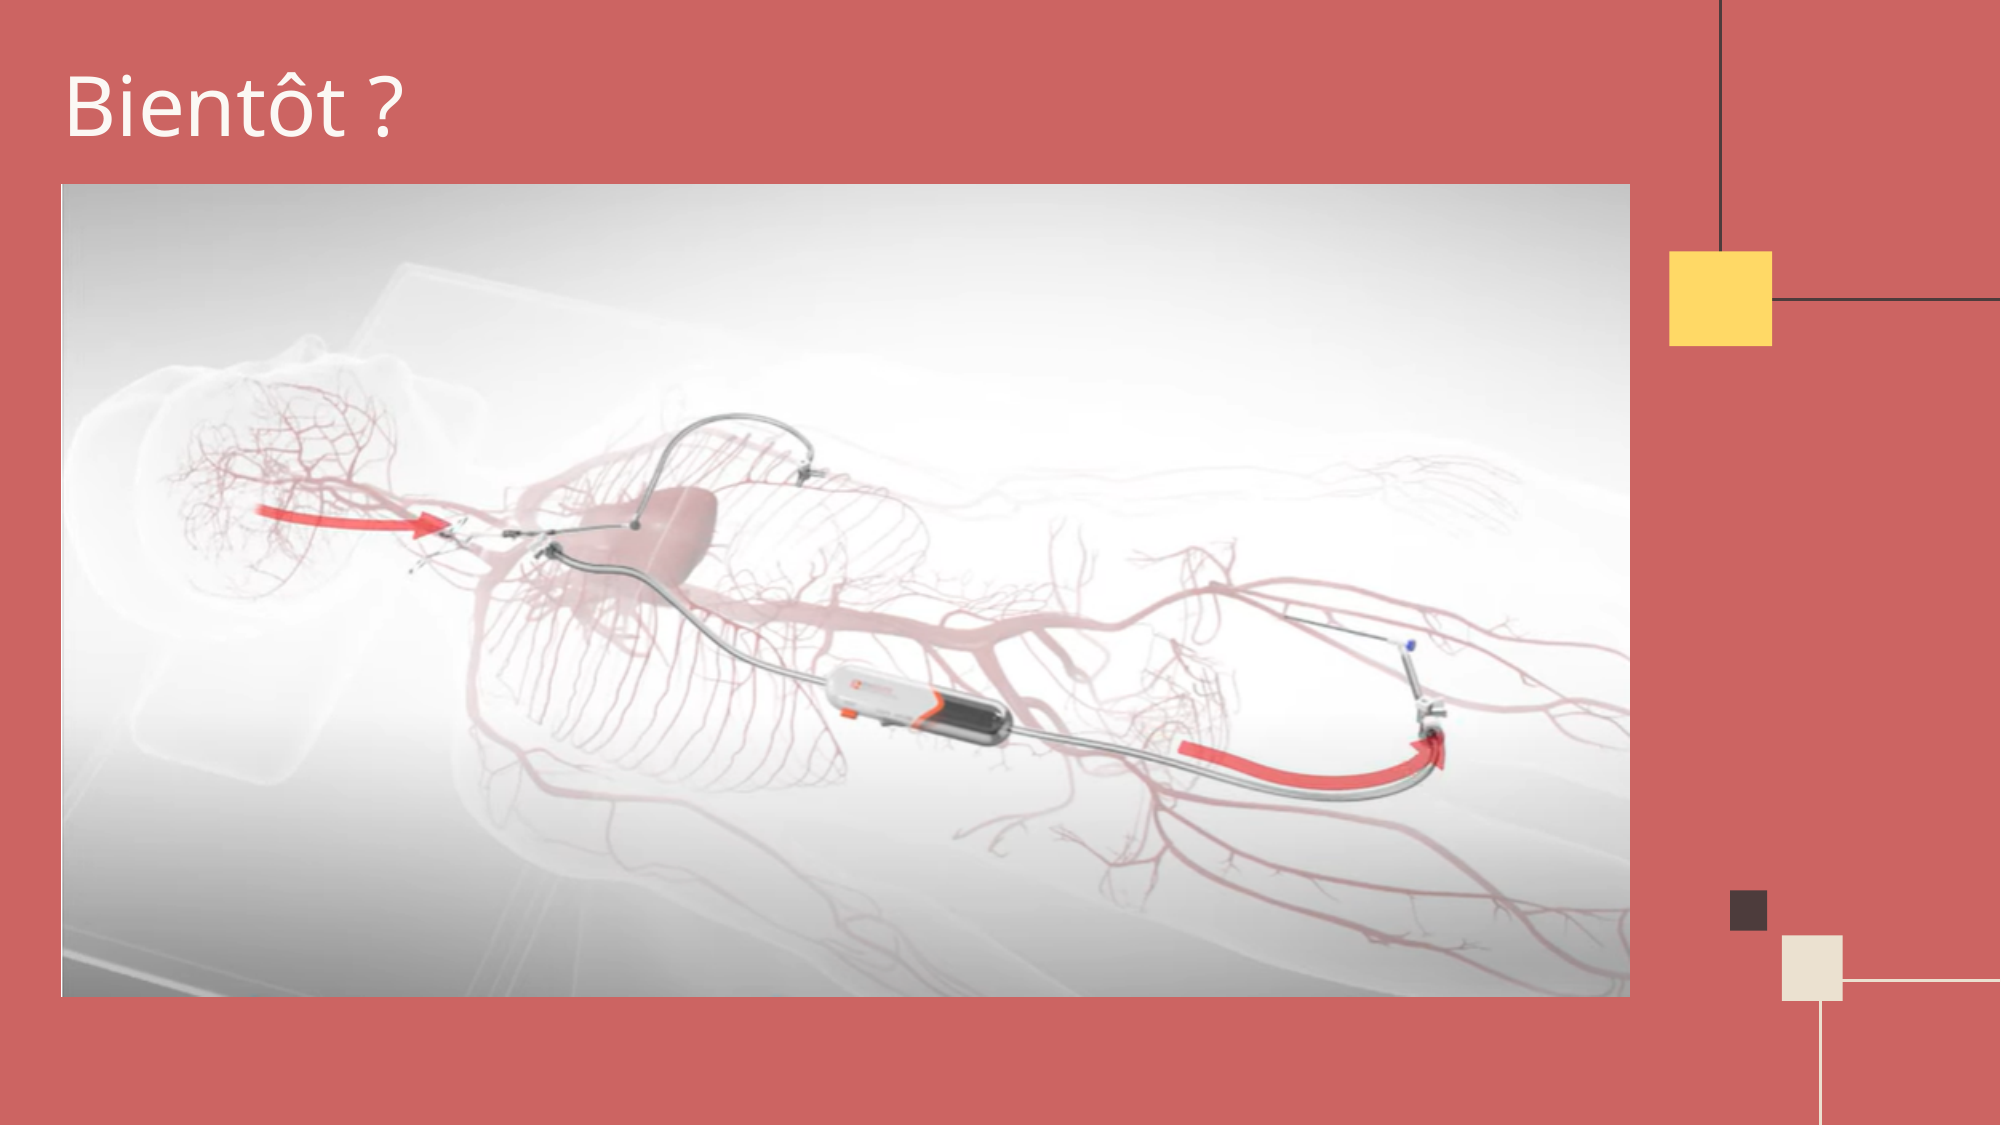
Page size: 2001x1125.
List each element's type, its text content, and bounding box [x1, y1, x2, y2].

picture [61, 184, 1630, 997]
title Bientôt ? [47, 18, 1231, 168]
